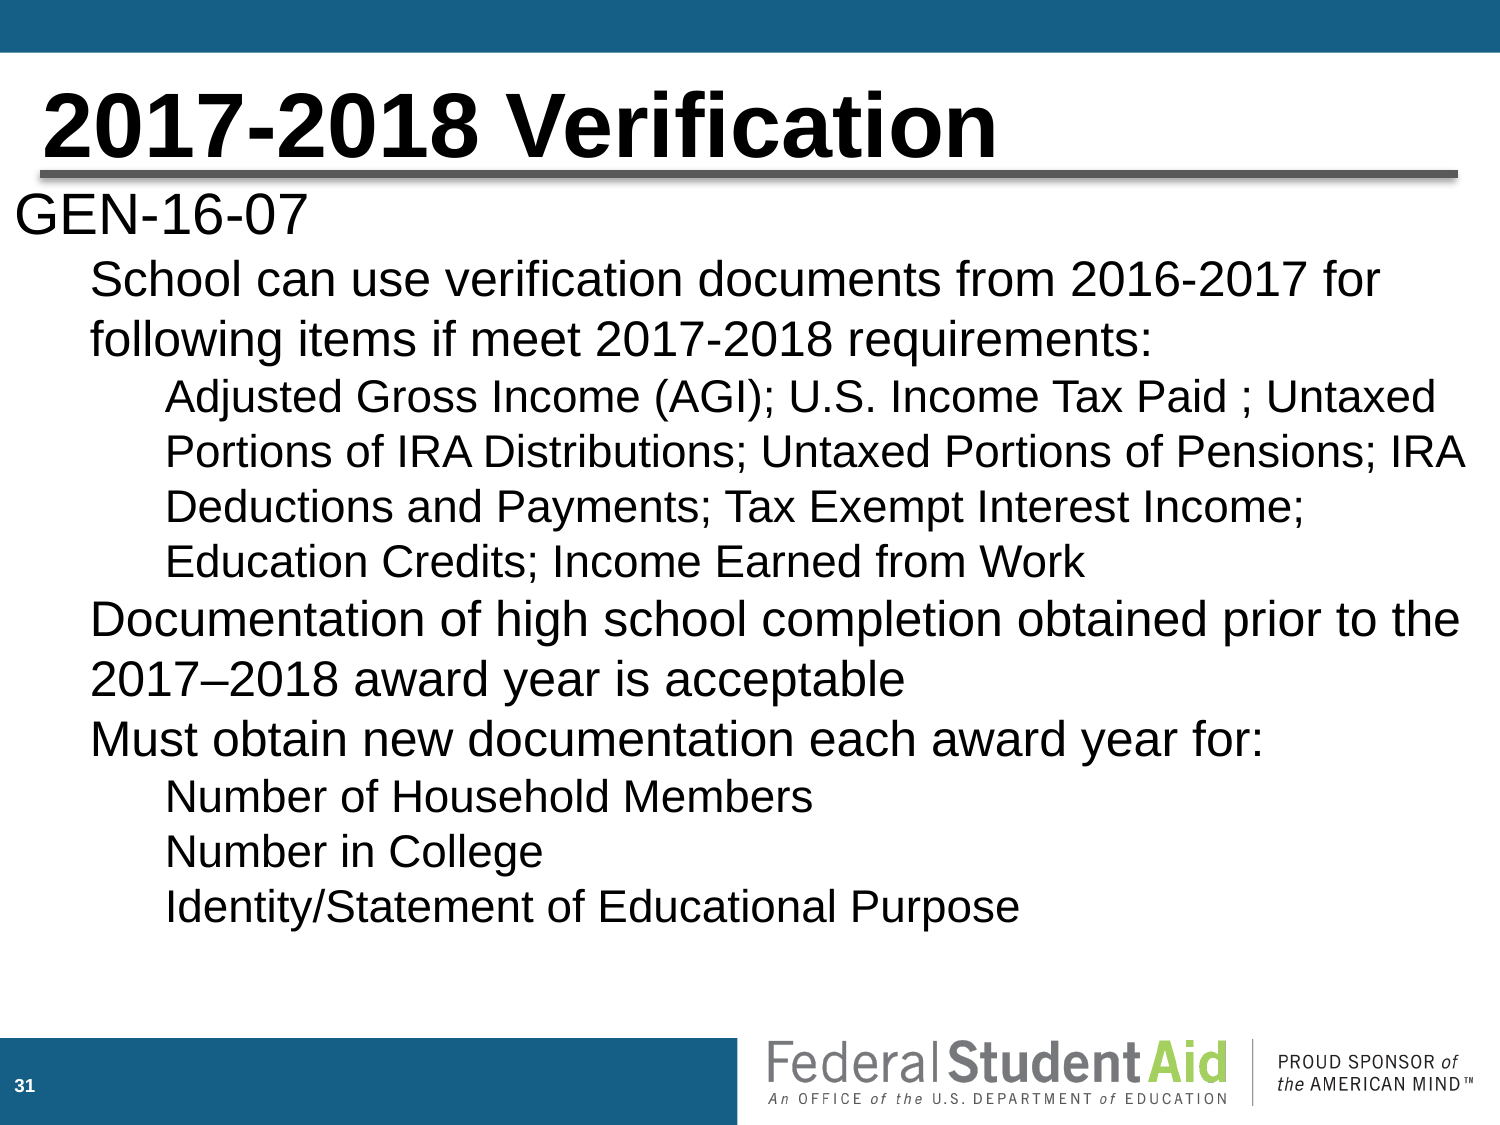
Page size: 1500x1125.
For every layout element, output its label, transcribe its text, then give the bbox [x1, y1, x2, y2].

list GEN-16-07 School can use verification documents from 2016-2017 for following items if meet 2017-2018 requirements: Adjusted Gross Income (AGI); U.S. Income Tax Paid ; Untaxed Portions of IRA Distributions; Untaxed Portions of Pensions; IRA Deductions and Payments; Tax Exempt Interest Income; Education Credits; Income Earned from Work Documentation of high school completion obtained prior to the 2017–2018 award year is acceptable Must obtain new documentation each award year for: Number of Household Members Number in College Identity/Statement of Educational Purpose [0, 169, 1500, 937]
title 2017-2018 Verification [0, 50, 1500, 157]
picture [768, 1039, 1473, 1106]
text_box 30 [0, 1066, 100, 1125]
